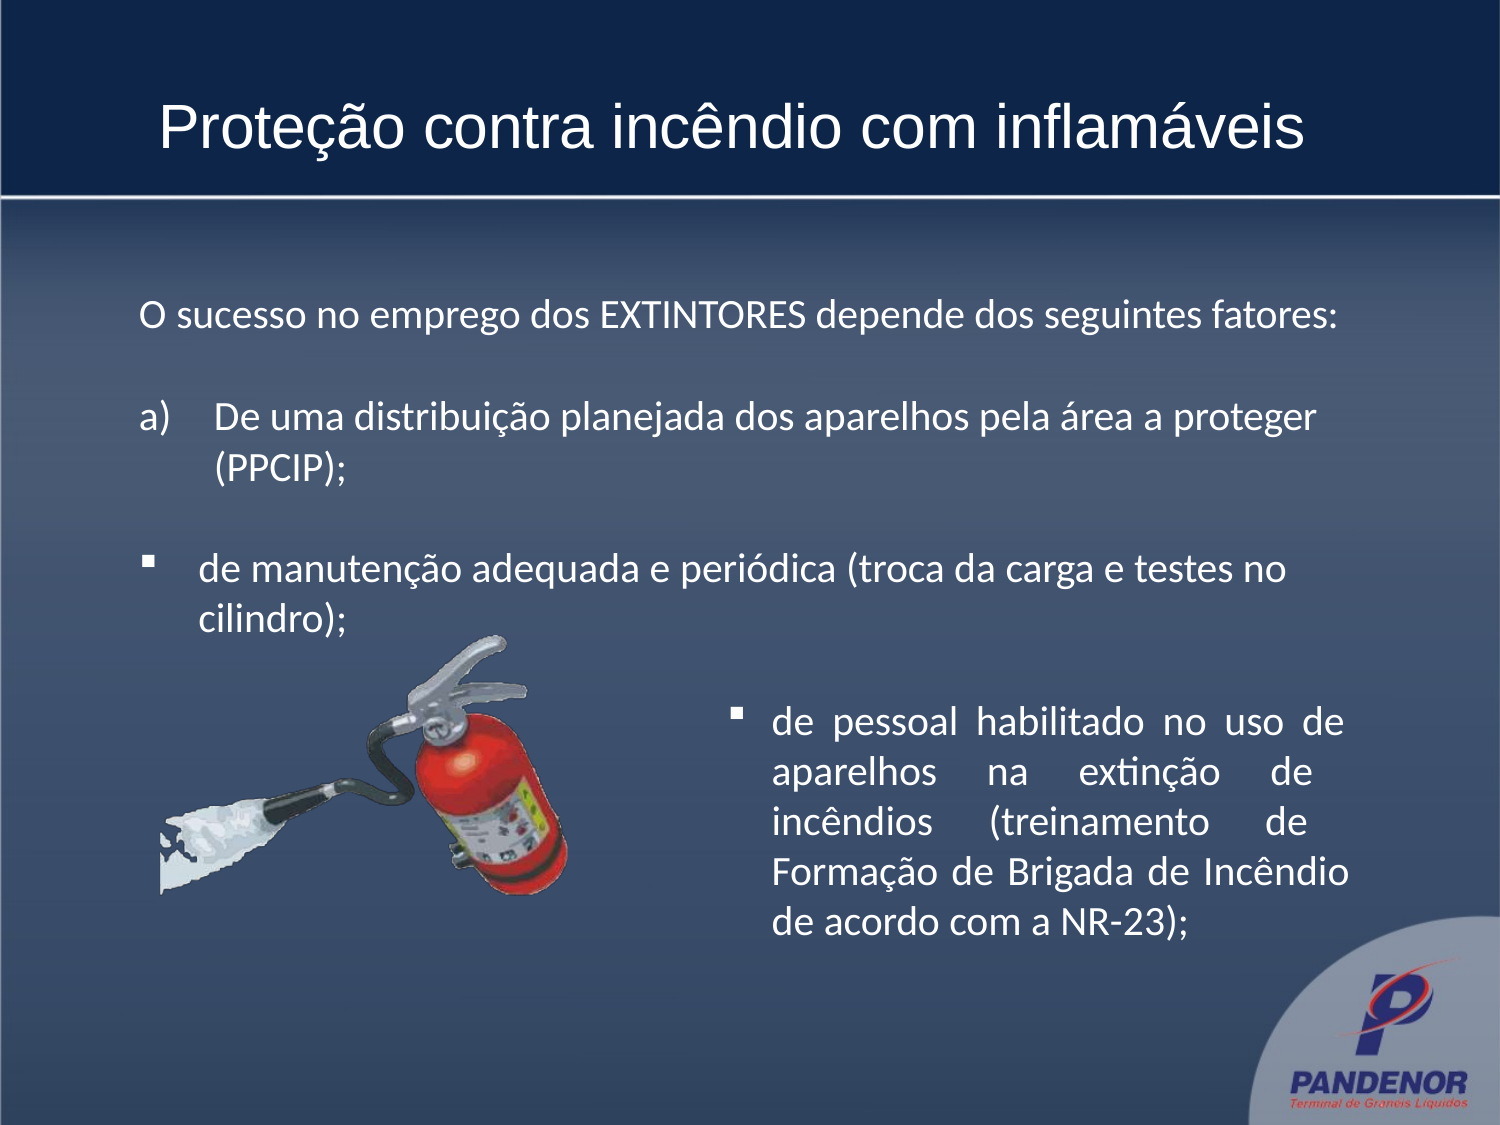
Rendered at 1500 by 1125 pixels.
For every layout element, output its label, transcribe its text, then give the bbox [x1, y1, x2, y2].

title Proteção contra incêndio com inflamáveis [74, 15, 1426, 207]
text_box O sucesso no emprego dos EXTINTORES depende dos seguintes fatores: a) De uma distribuição planejada dos aparelhos pela área a proteger (PPCIP); de manutenção adequada e periódica (troca da carga e testes no cilindro); de pessoal habilitado no uso de aparelhos na extinção de incêndios (treinamento de Formação de Brigada de Incêndio de acordo com a NR-23); [136, 284, 1364, 944]
text_box [159, 635, 568, 896]
picture [0, 0, 1500, 1125]
